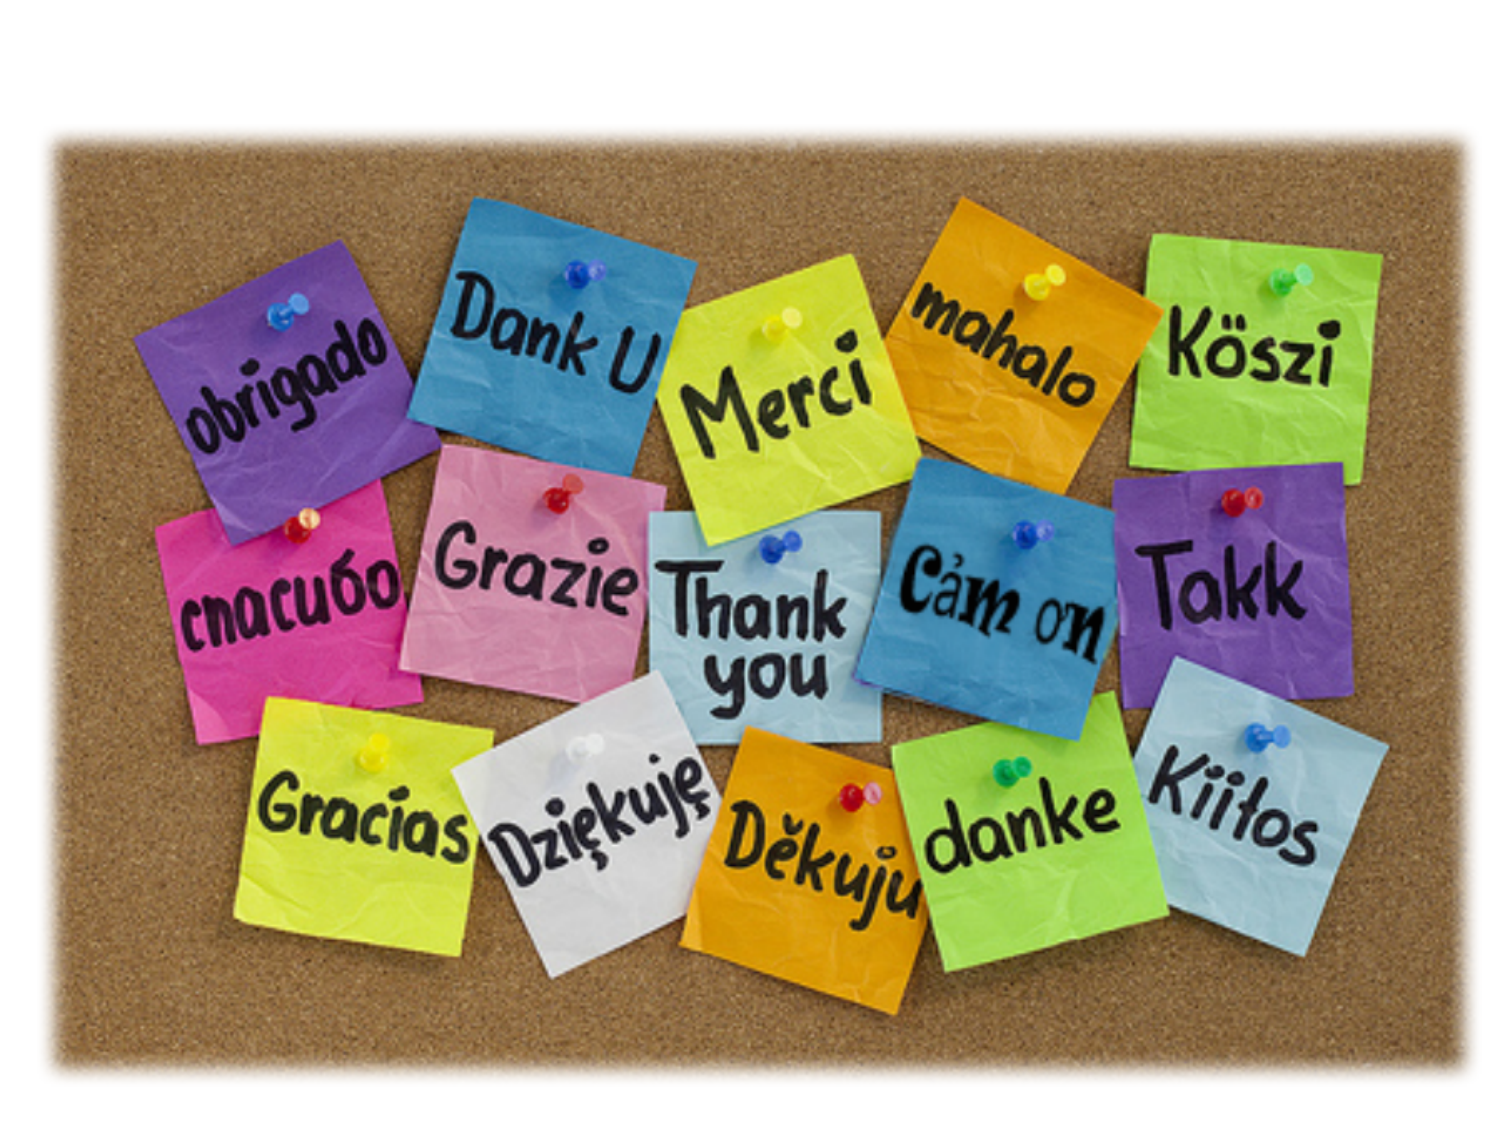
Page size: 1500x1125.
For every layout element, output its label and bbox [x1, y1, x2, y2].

picture [37, 124, 1482, 1087]
